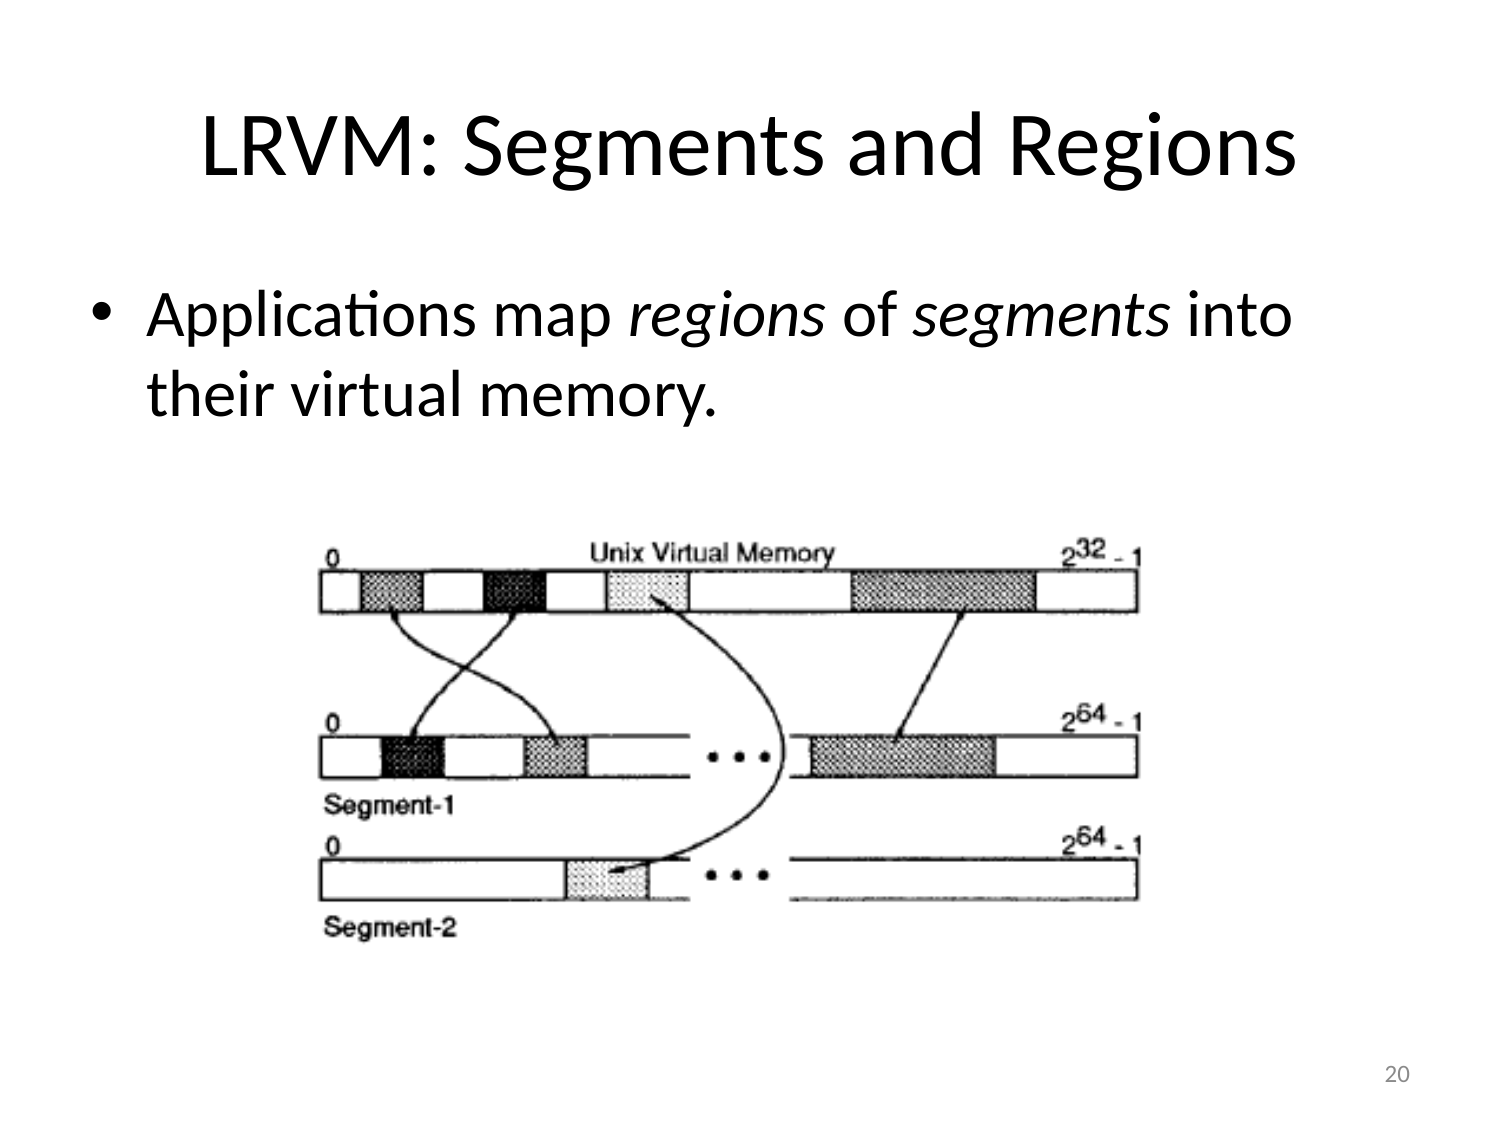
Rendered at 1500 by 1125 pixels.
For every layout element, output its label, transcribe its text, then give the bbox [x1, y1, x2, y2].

slide_number 20 [1074, 1042, 1425, 1103]
title LRVM: Segments and Regions [75, 45, 1425, 233]
list Applications map regions of segments into their virtual memory. [75, 262, 1425, 1005]
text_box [262, 524, 1201, 973]
